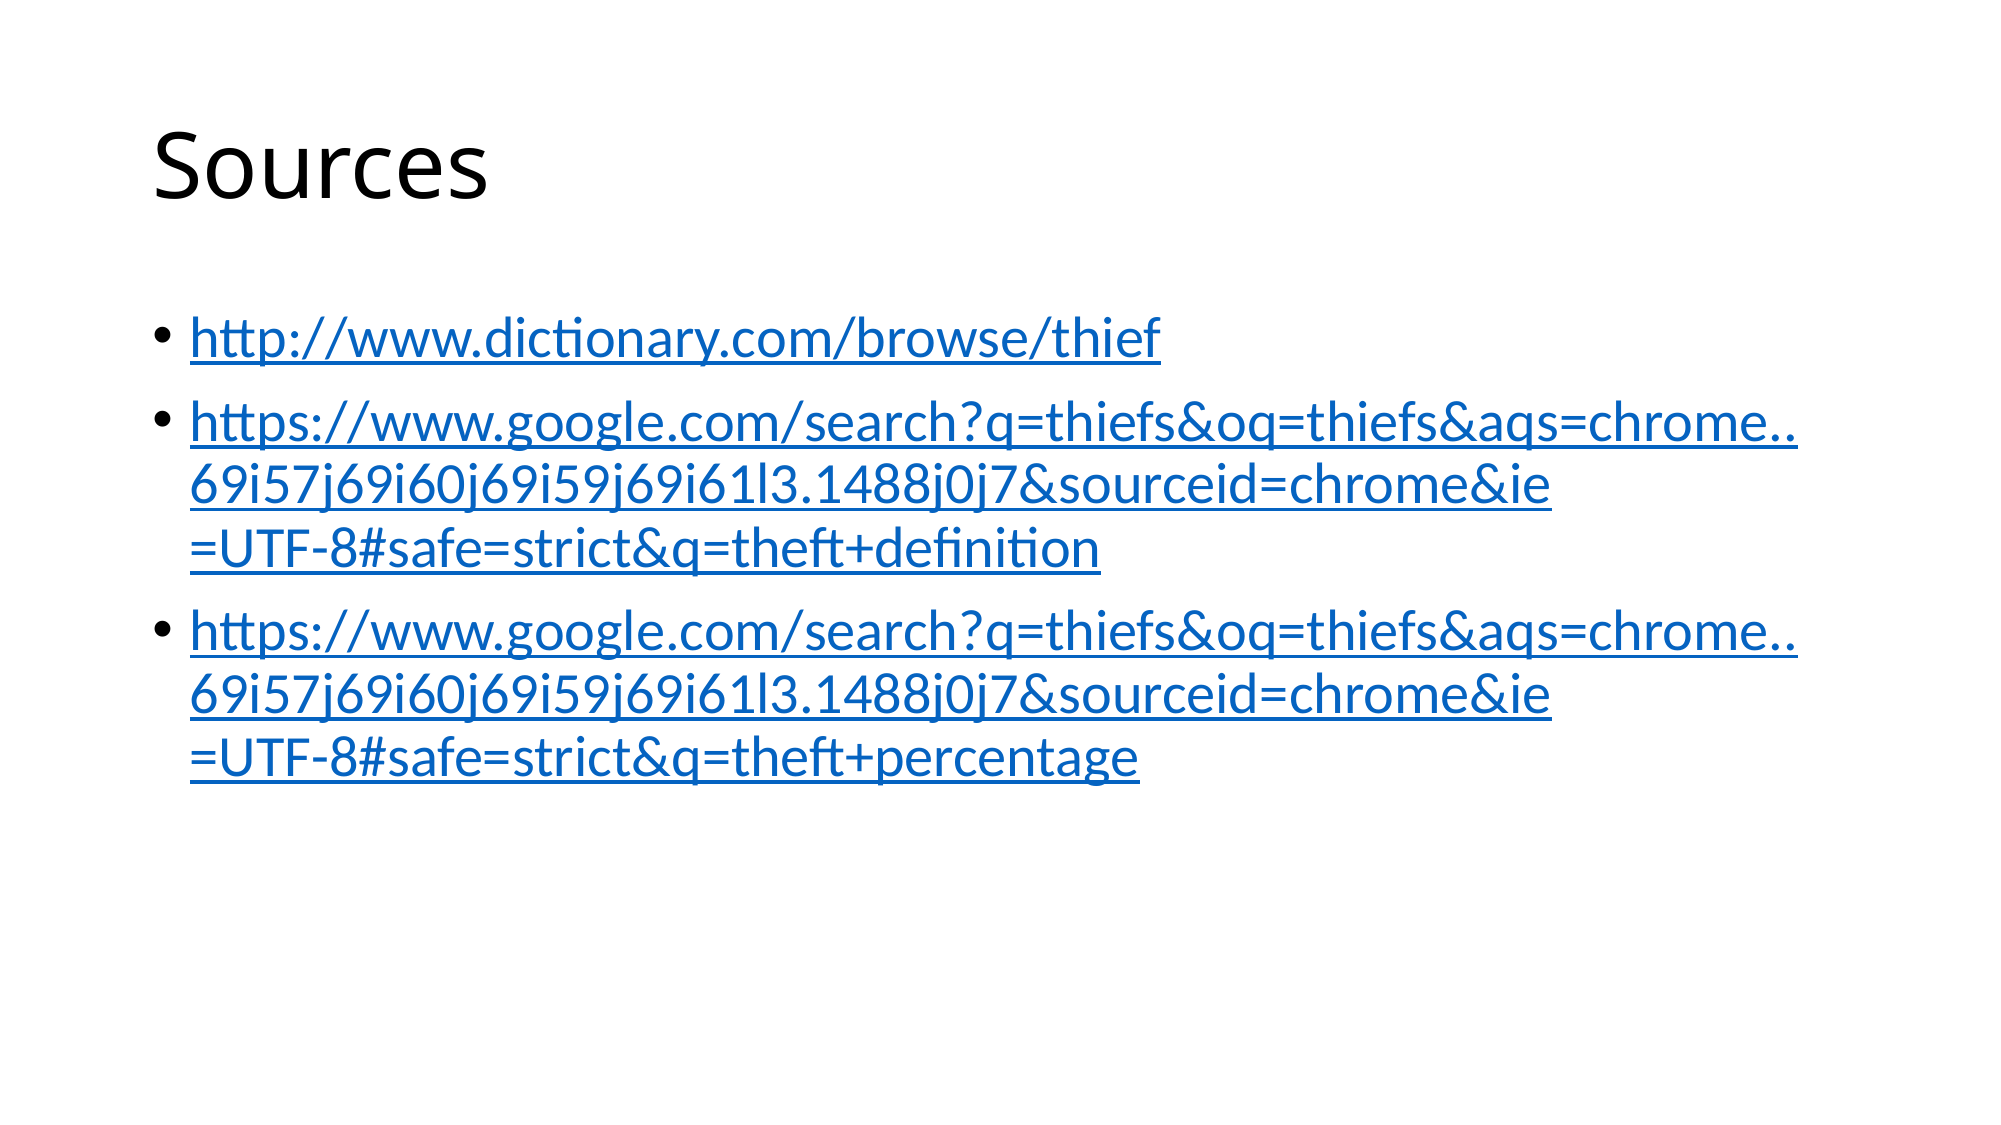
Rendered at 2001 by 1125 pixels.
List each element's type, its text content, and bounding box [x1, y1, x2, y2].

list http://www.dictionary.com/browse/thief https://www.google.com/search?q=thiefs&oq=thiefs&aqs=chrome..69i57j69i60j69i59j69i61l3.1488j0j7&sourceid=chrome&ie=UTF-8#safe=strict&q=theft+definition https://www.google.com/search?q=thiefs&oq=thiefs&aqs=chrome..69i57j69i60j69i59j69i61l3.1488j0j7&sourceid=chrome&ie=UTF-8#safe=strict&q=theft+percentage [137, 299, 1863, 1014]
title Sources [137, 59, 1863, 278]
